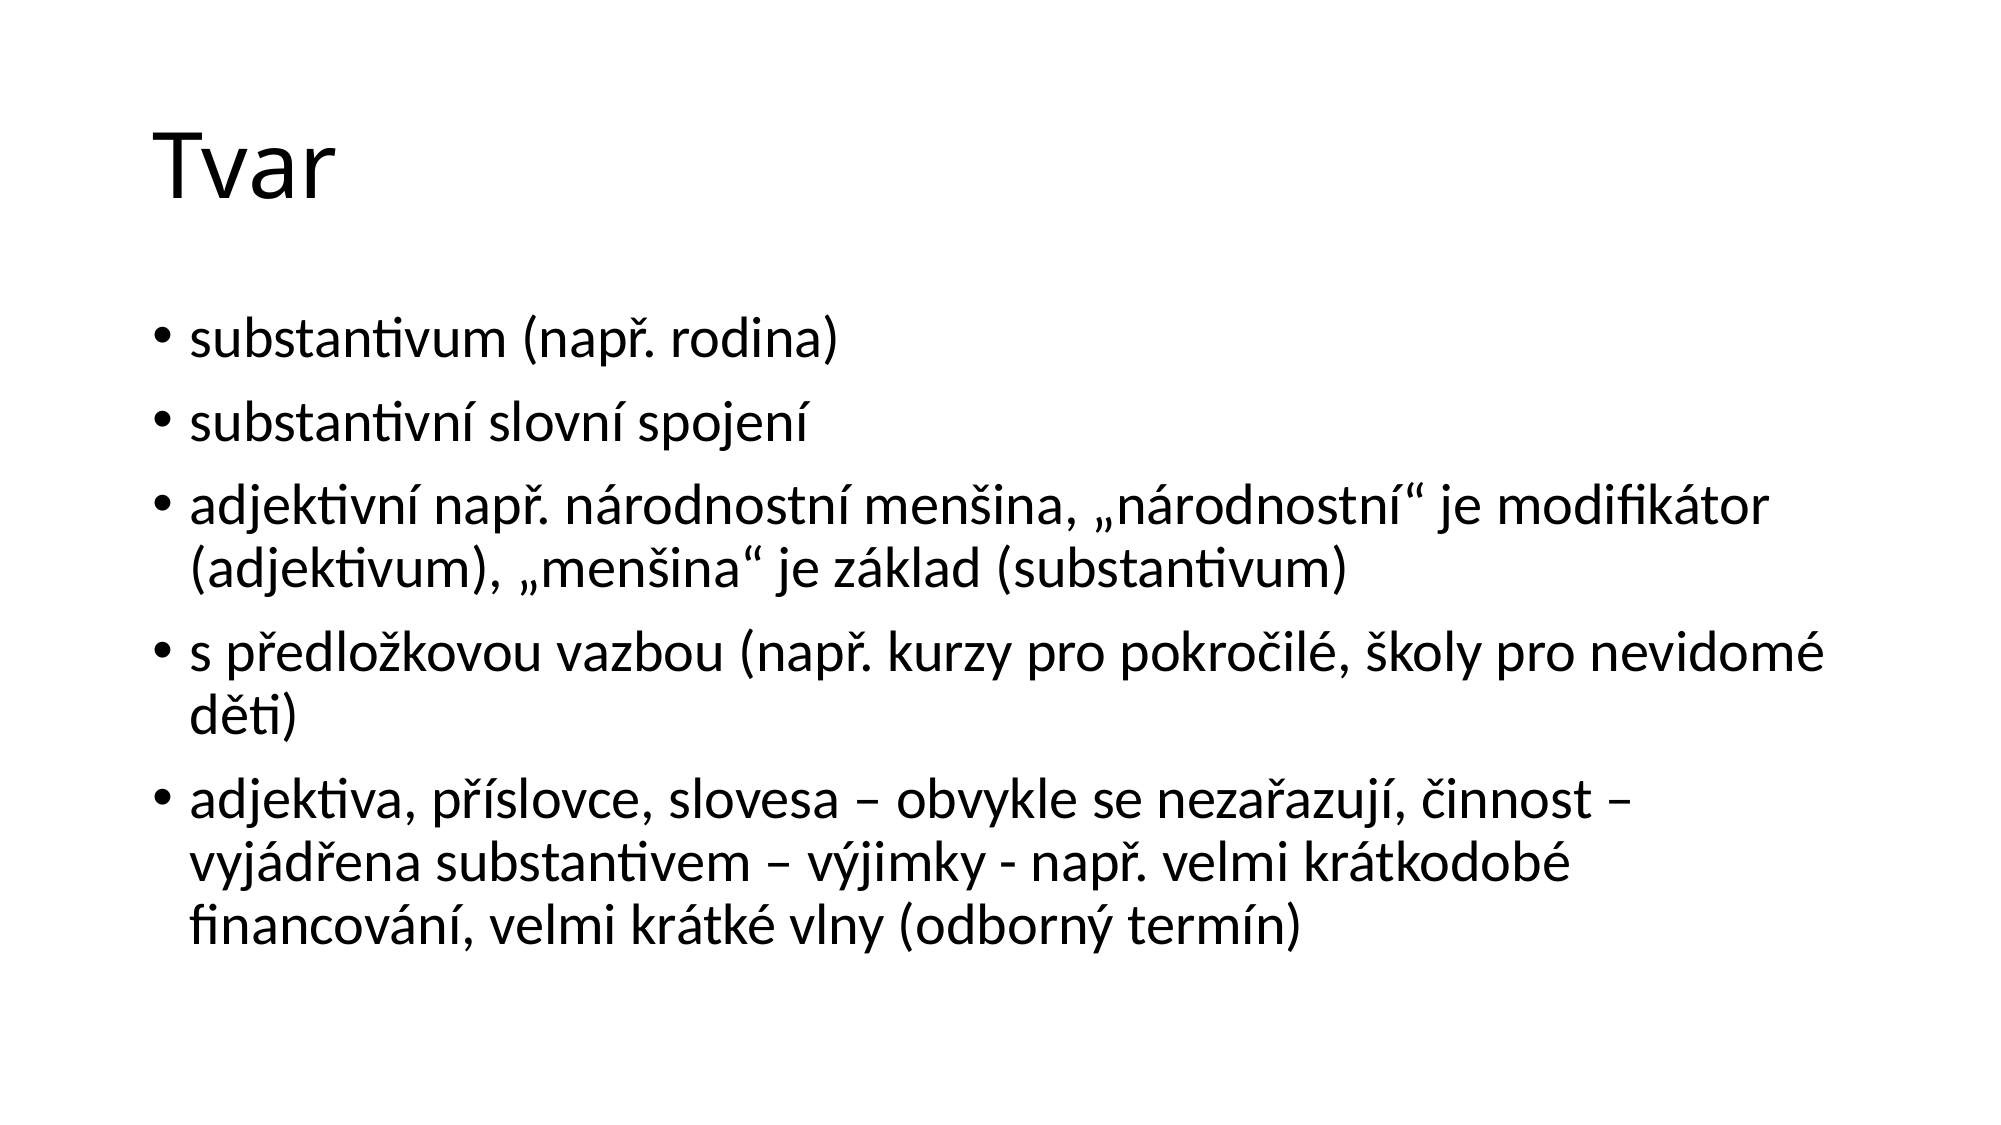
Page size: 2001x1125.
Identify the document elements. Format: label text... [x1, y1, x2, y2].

list substantivum (např. rodina) substantivní slovní spojení adjektivní např. národnostní menšina, „národnostní“ je modifikátor (adjektivum), „menšina“ je základ (substantivum) s předložkovou vazbou (např. kurzy pro pokročilé, školy pro nevidomé děti) adjektiva, příslovce, slovesa – obvykle se nezařazují, činnost – vyjádřena substantivem – výjimky - např. velmi krátkodobé financování, velmi krátké vlny (odborný termín) [137, 299, 1863, 1014]
title Tvar [137, 59, 1863, 278]
